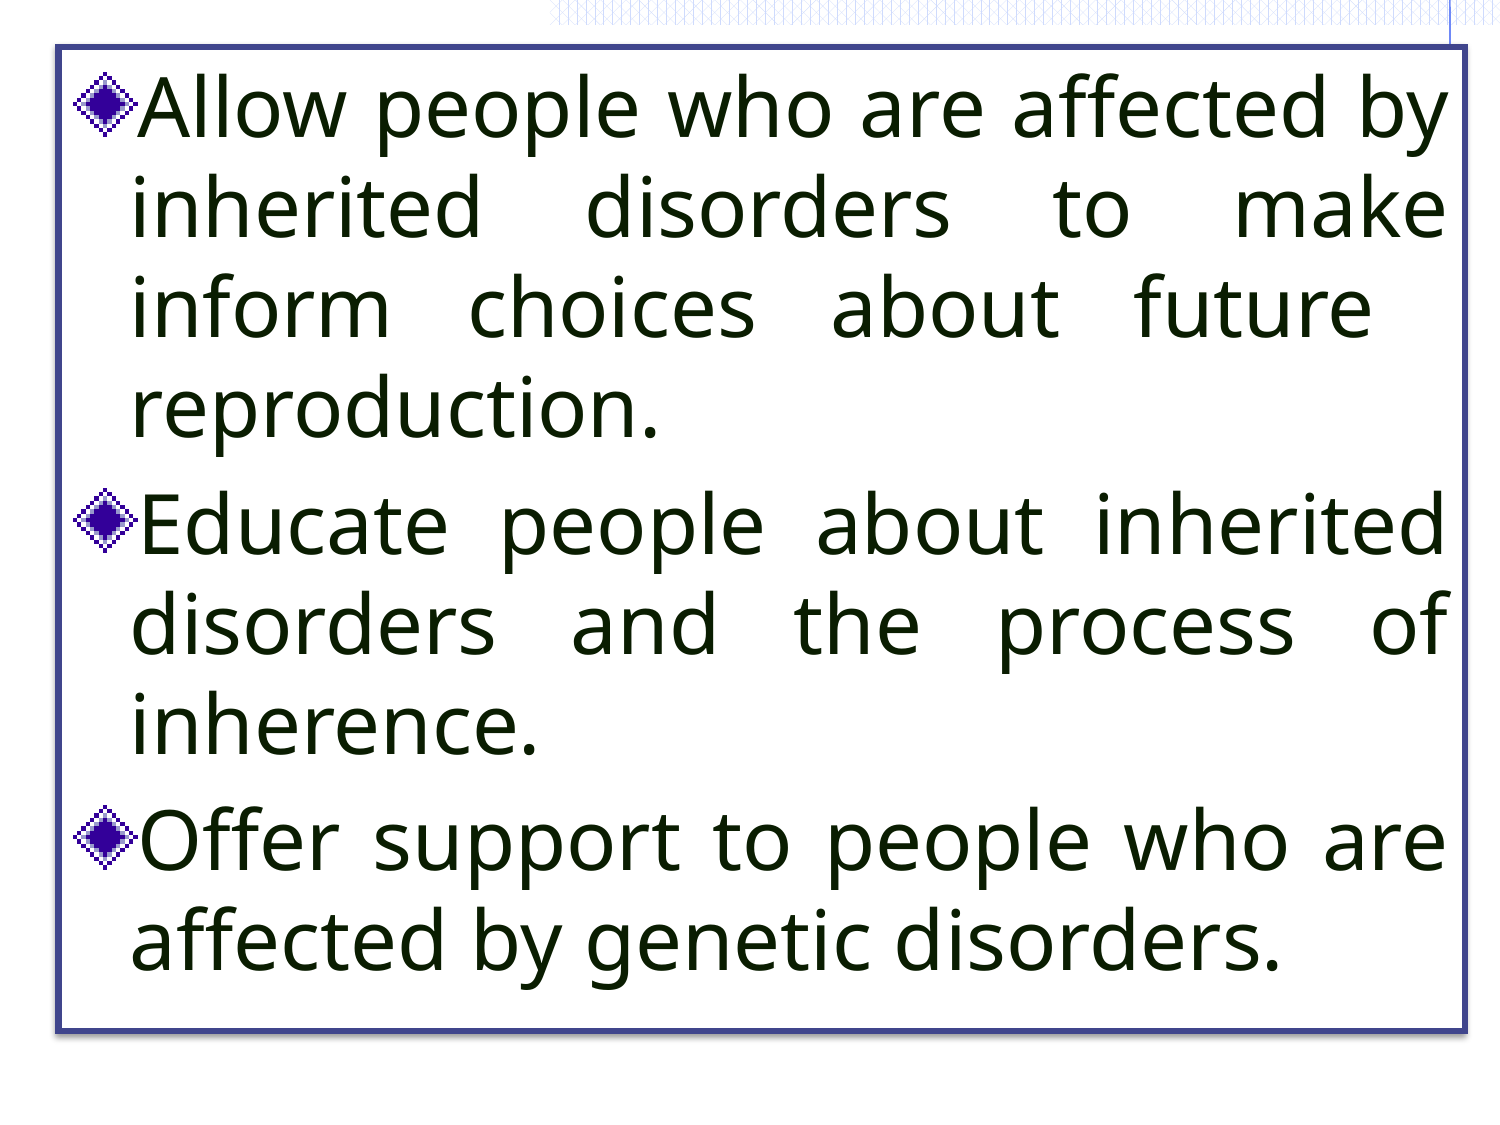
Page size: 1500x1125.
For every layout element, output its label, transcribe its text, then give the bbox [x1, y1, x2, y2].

picture [73, 488, 138, 553]
picture [73, 72, 138, 137]
picture [73, 805, 138, 870]
list Allow people who are affected by inherited disorders to make inform choices about future reproduction. Educate people about inherited disorders and the process of inherence. Offer support to people who are affected by genetic disorders. [55, 44, 1468, 1034]
